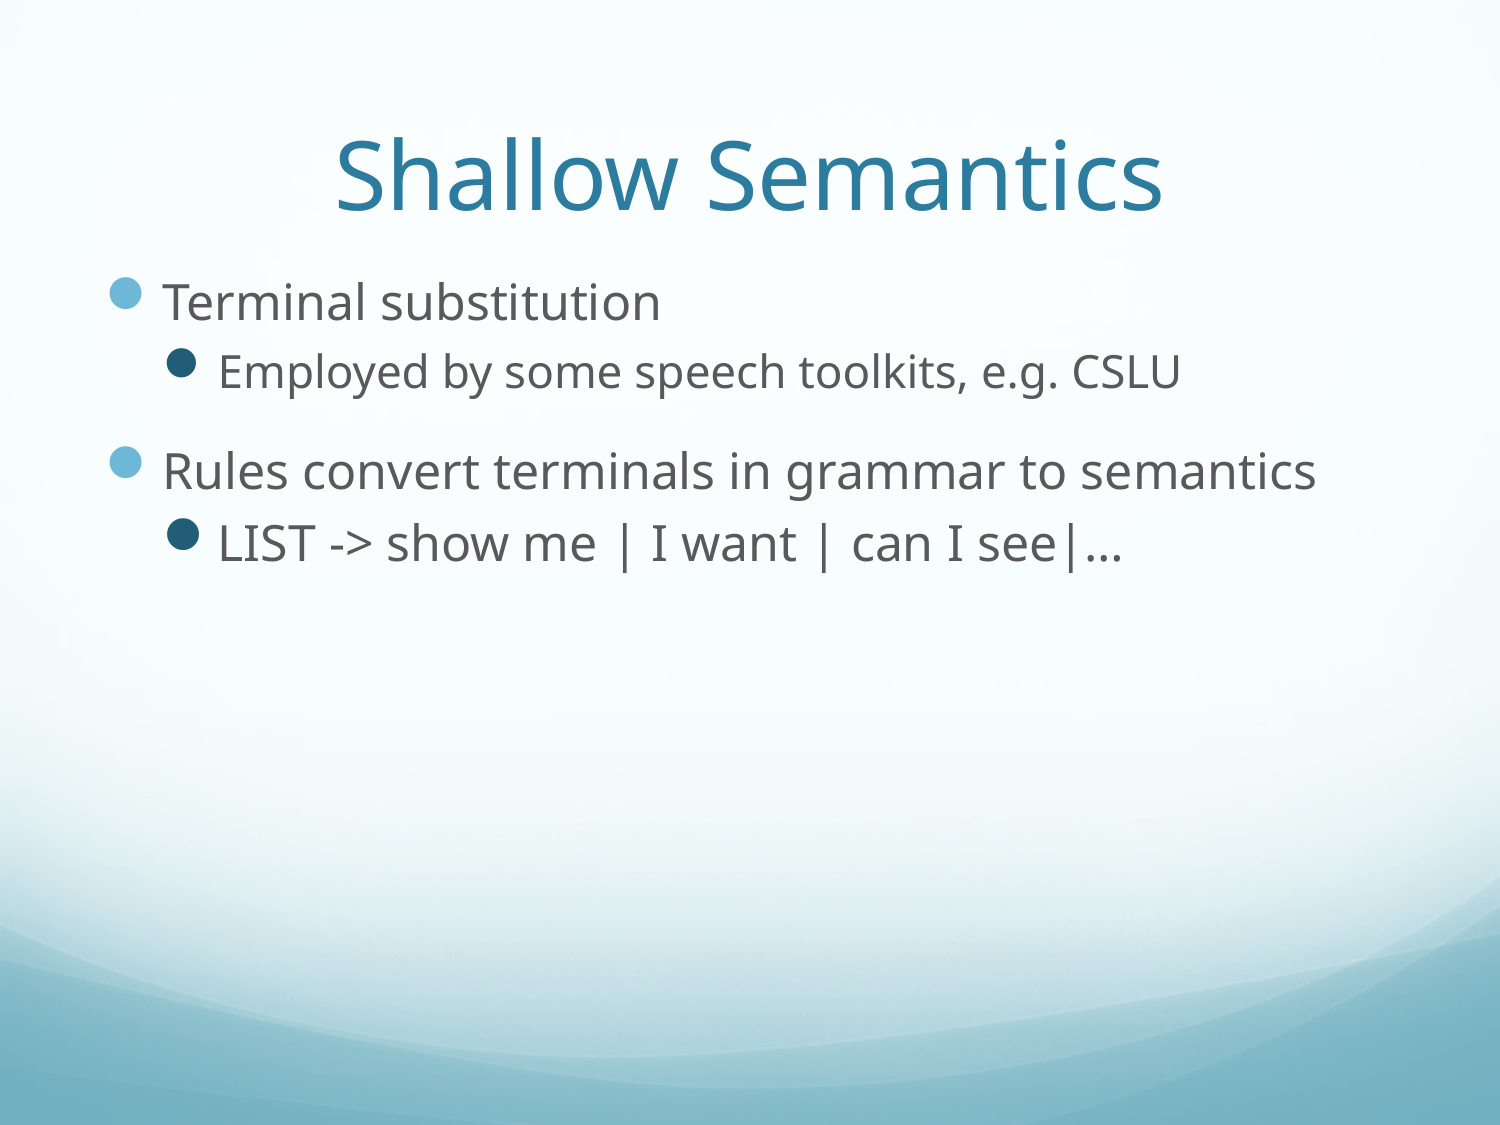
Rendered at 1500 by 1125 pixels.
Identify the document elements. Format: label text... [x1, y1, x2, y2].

title Shallow Semantics [90, 17, 1410, 237]
list Terminal substitution Employed by some speech toolkits, e.g. CSLU Rules convert terminals in grammar to semantics LIST -> show me | I want | can I see|… [90, 262, 1410, 975]
